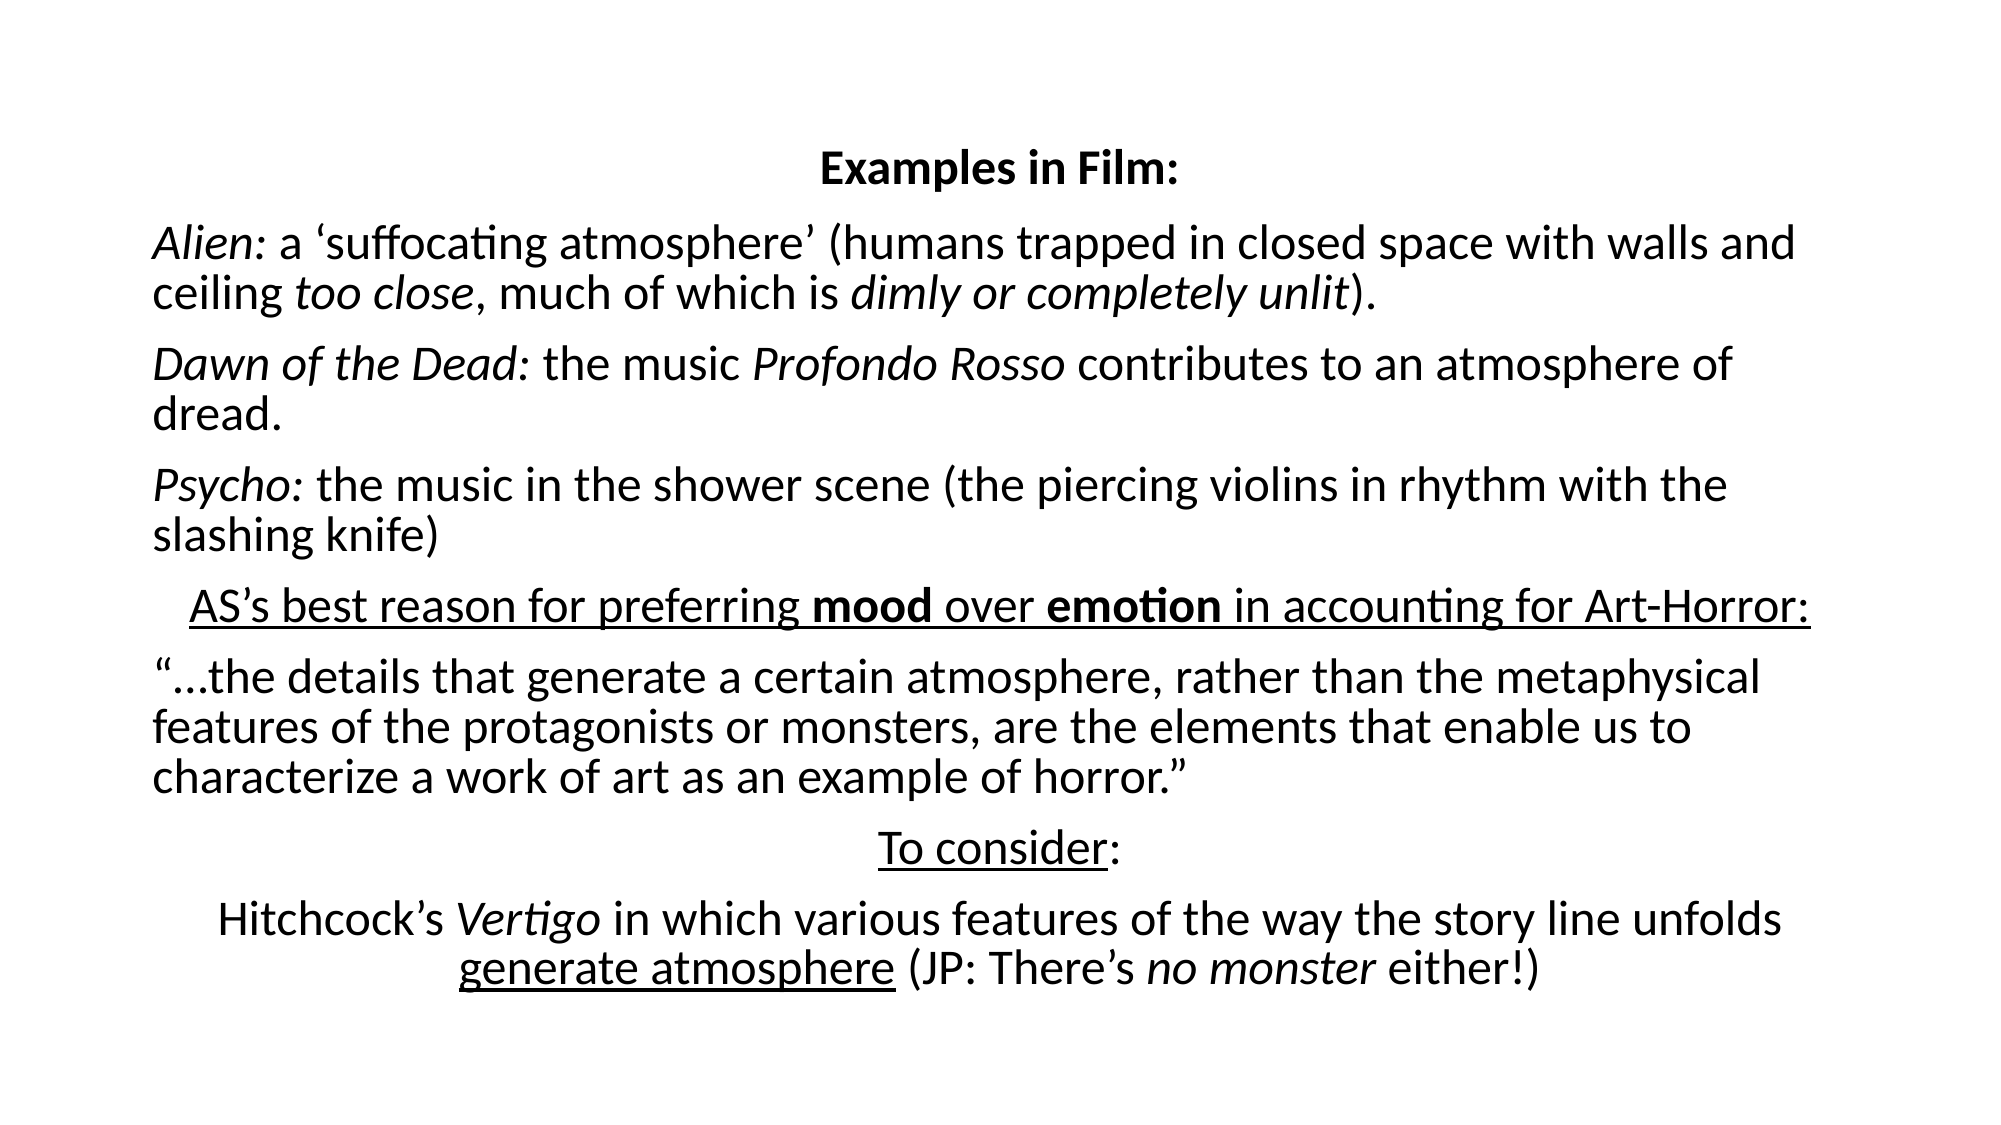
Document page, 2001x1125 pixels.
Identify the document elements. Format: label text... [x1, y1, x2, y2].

list Examples in Film: Alien: a ‘suffocating atmosphere’ (humans trapped in closed space with walls and ceiling too close, much of which is dimly or completely unlit). Dawn of the Dead: the music Profondo Rosso contributes to an atmosphere of dread. Psycho: the music in the shower scene (the piercing violins in rhythm with the slashing knife) AS’s best reason for preferring mood over emotion in accounting for Art-Horror: “…the details that generate a certain atmosphere, rather than the metaphysical features of the protagonists or monsters, are the elements that enable us to characterize a work of art as an example of horror.” To consider: Hitchcock’s Vertigo in which various features of the way the story line unfolds generate atmosphere (JP: There’s no monster either!) [137, 137, 1863, 982]
